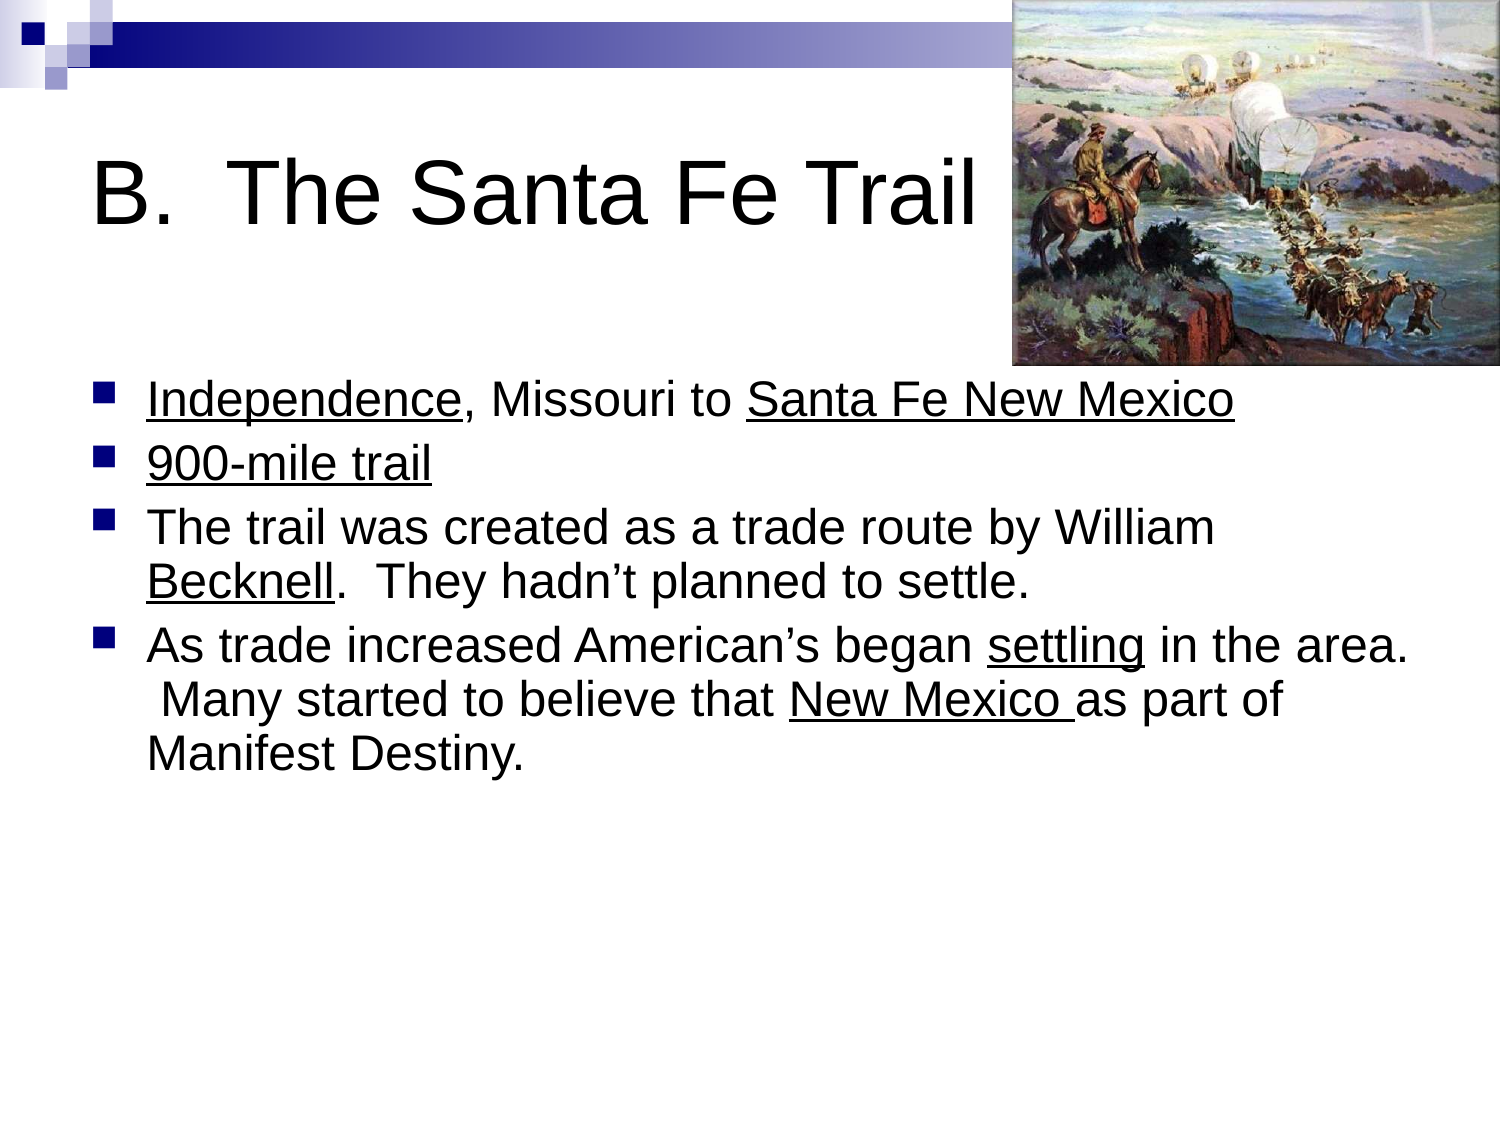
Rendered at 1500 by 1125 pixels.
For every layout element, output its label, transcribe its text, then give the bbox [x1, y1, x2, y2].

picture [1012, 0, 1500, 366]
list Independence, Missouri to Santa Fe New Mexico 900-mile trail The trail was created as a trade route by William Becknell. They hadn’t planned to settle. As trade increased American’s began settling in the area. Many started to believe that New Mexico as part of Manifest Destiny. [75, 365, 1425, 1004]
title B. The Santa Fe Trail [75, 75, 1007, 300]
